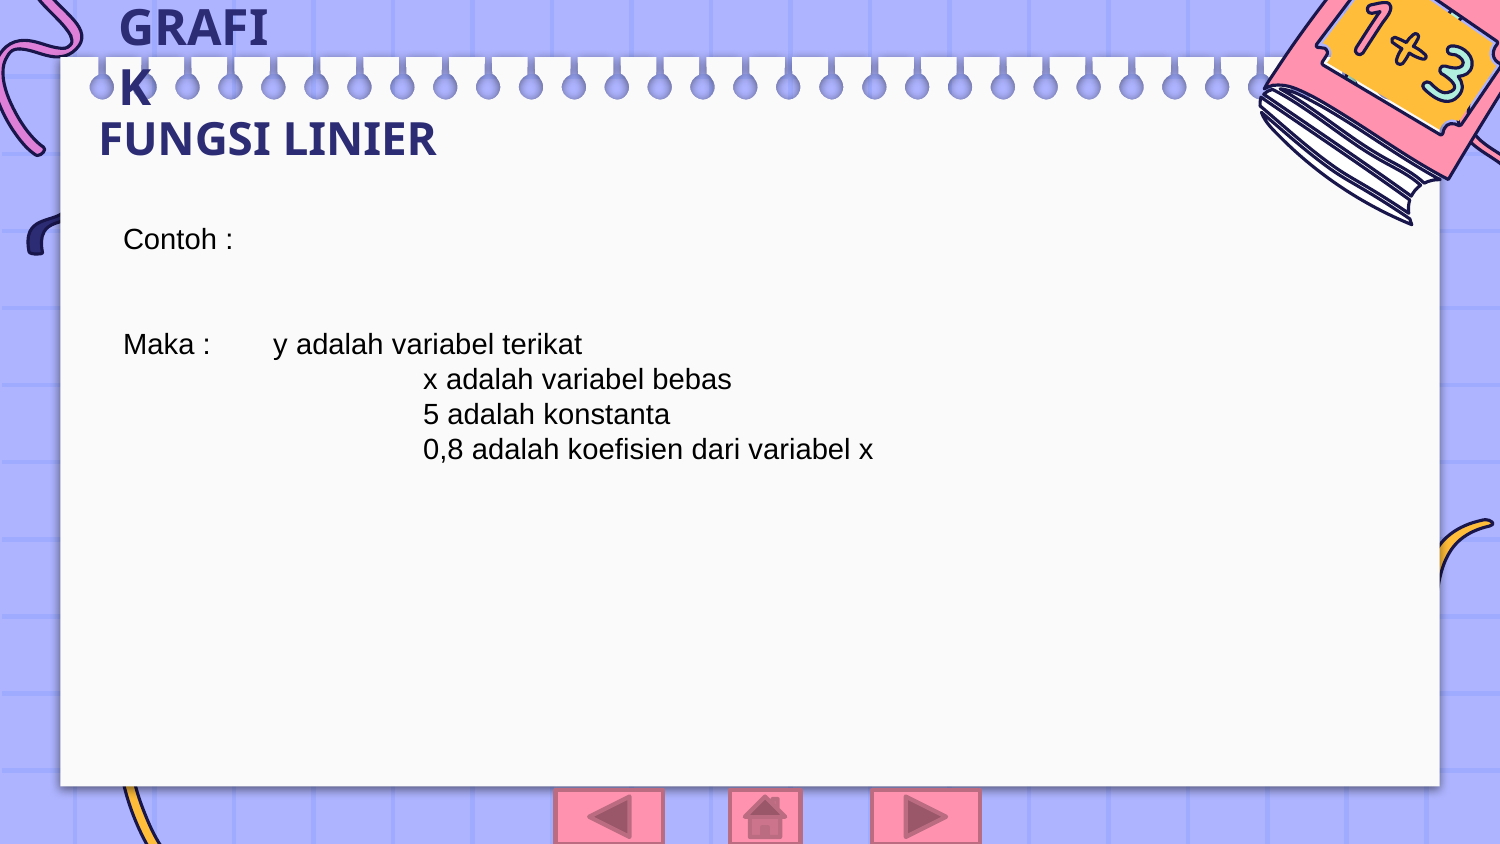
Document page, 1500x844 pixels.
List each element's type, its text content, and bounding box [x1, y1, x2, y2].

text_box FUNGSI LINIER [83, 97, 720, 177]
text_box [728, 788, 803, 844]
text_box [870, 788, 982, 844]
text_box [553, 788, 665, 844]
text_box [1242, 0, 1500, 225]
title GRAFIK [118, 0, 288, 67]
